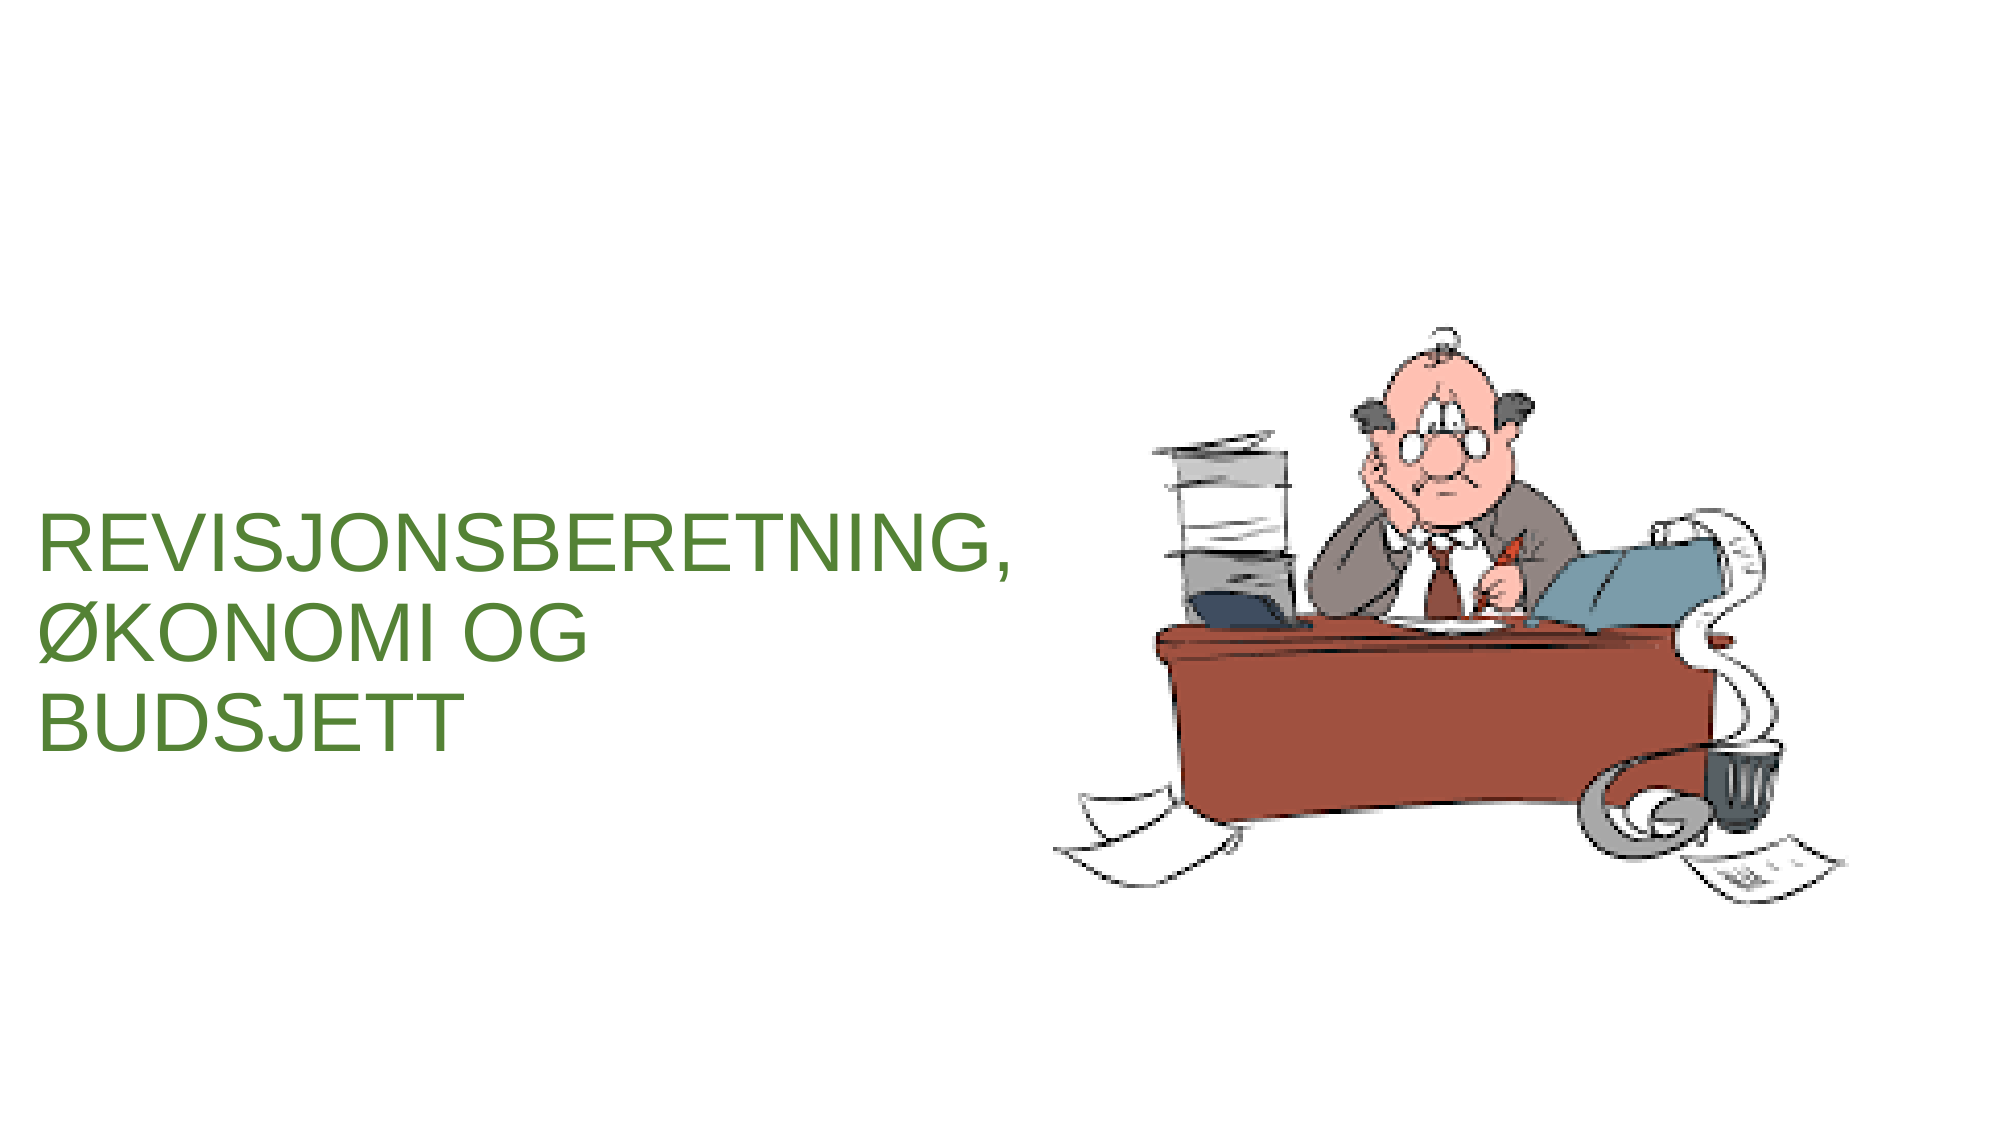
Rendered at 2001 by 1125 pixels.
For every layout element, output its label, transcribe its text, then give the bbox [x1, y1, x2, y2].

title REVISJONSBERETNING, ØKONOMI OG BUDSJETT [21, 348, 1046, 777]
picture [1046, 212, 1950, 964]
